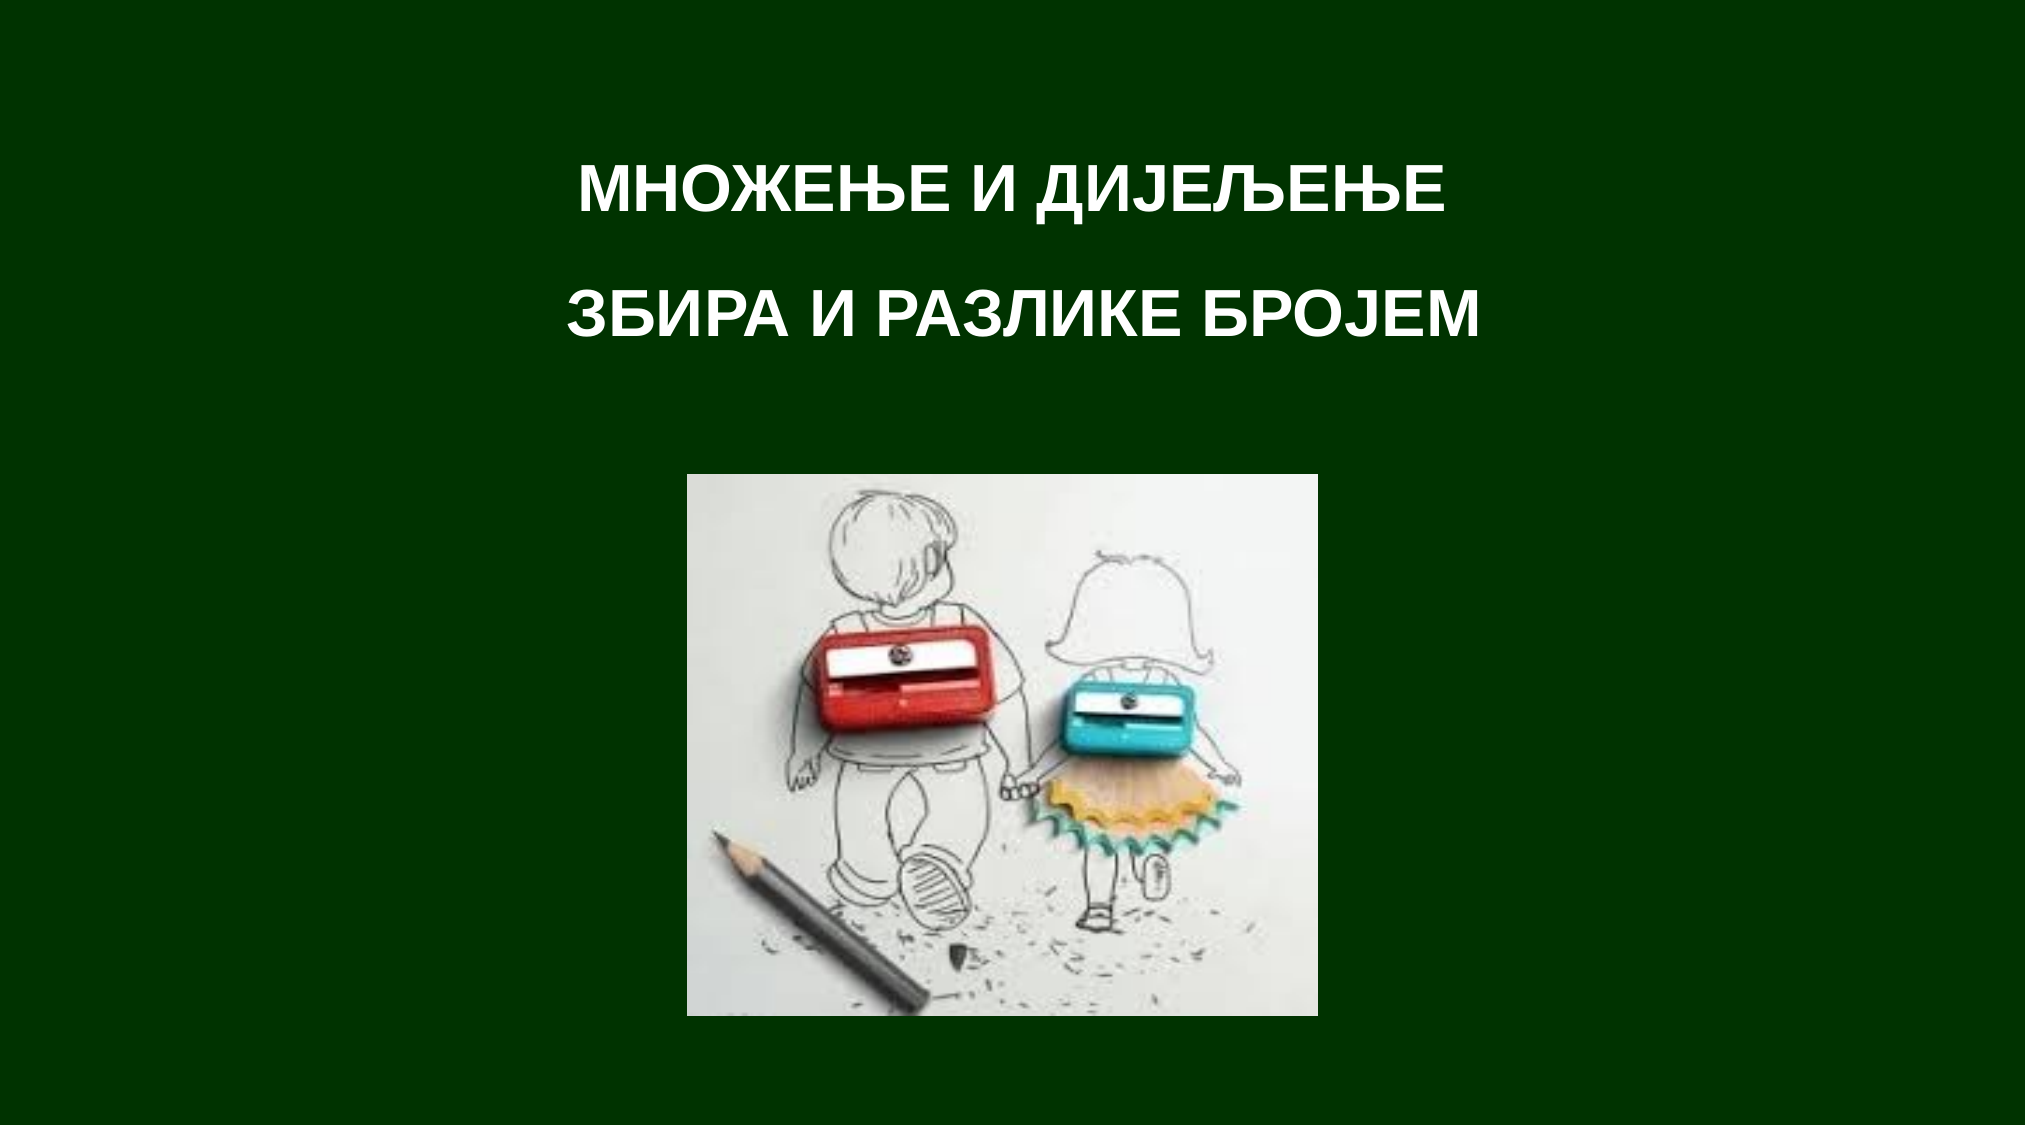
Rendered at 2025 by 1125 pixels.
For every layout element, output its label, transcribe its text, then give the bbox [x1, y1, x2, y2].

title МНОЖЕЊЕ И ДИЈЕЉЕЊЕ [374, 49, 1650, 321]
subtitle ЗБИРА И РАЗЛИКЕ БРОЈЕМ [387, 262, 1662, 443]
picture [687, 474, 1318, 1017]
